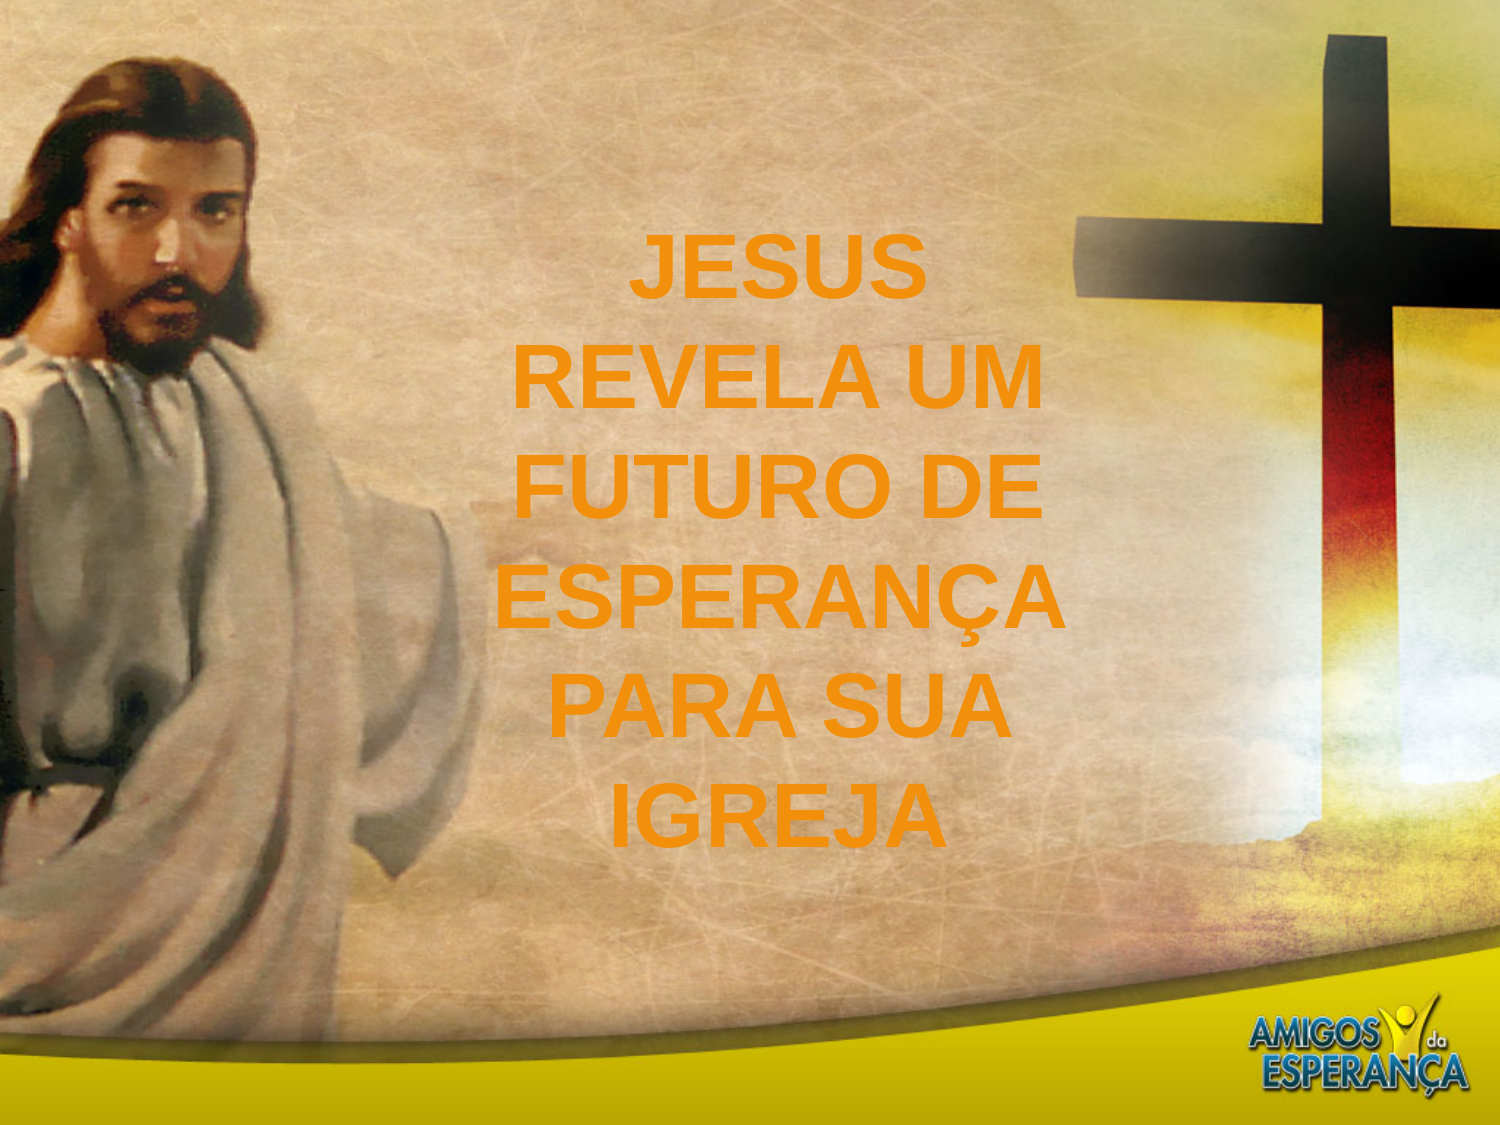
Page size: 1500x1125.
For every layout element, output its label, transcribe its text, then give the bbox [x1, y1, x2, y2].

text_box Jesus revela um futuro de esperança para Sua igreja [421, 199, 1137, 874]
picture [0, 0, 1500, 1125]
